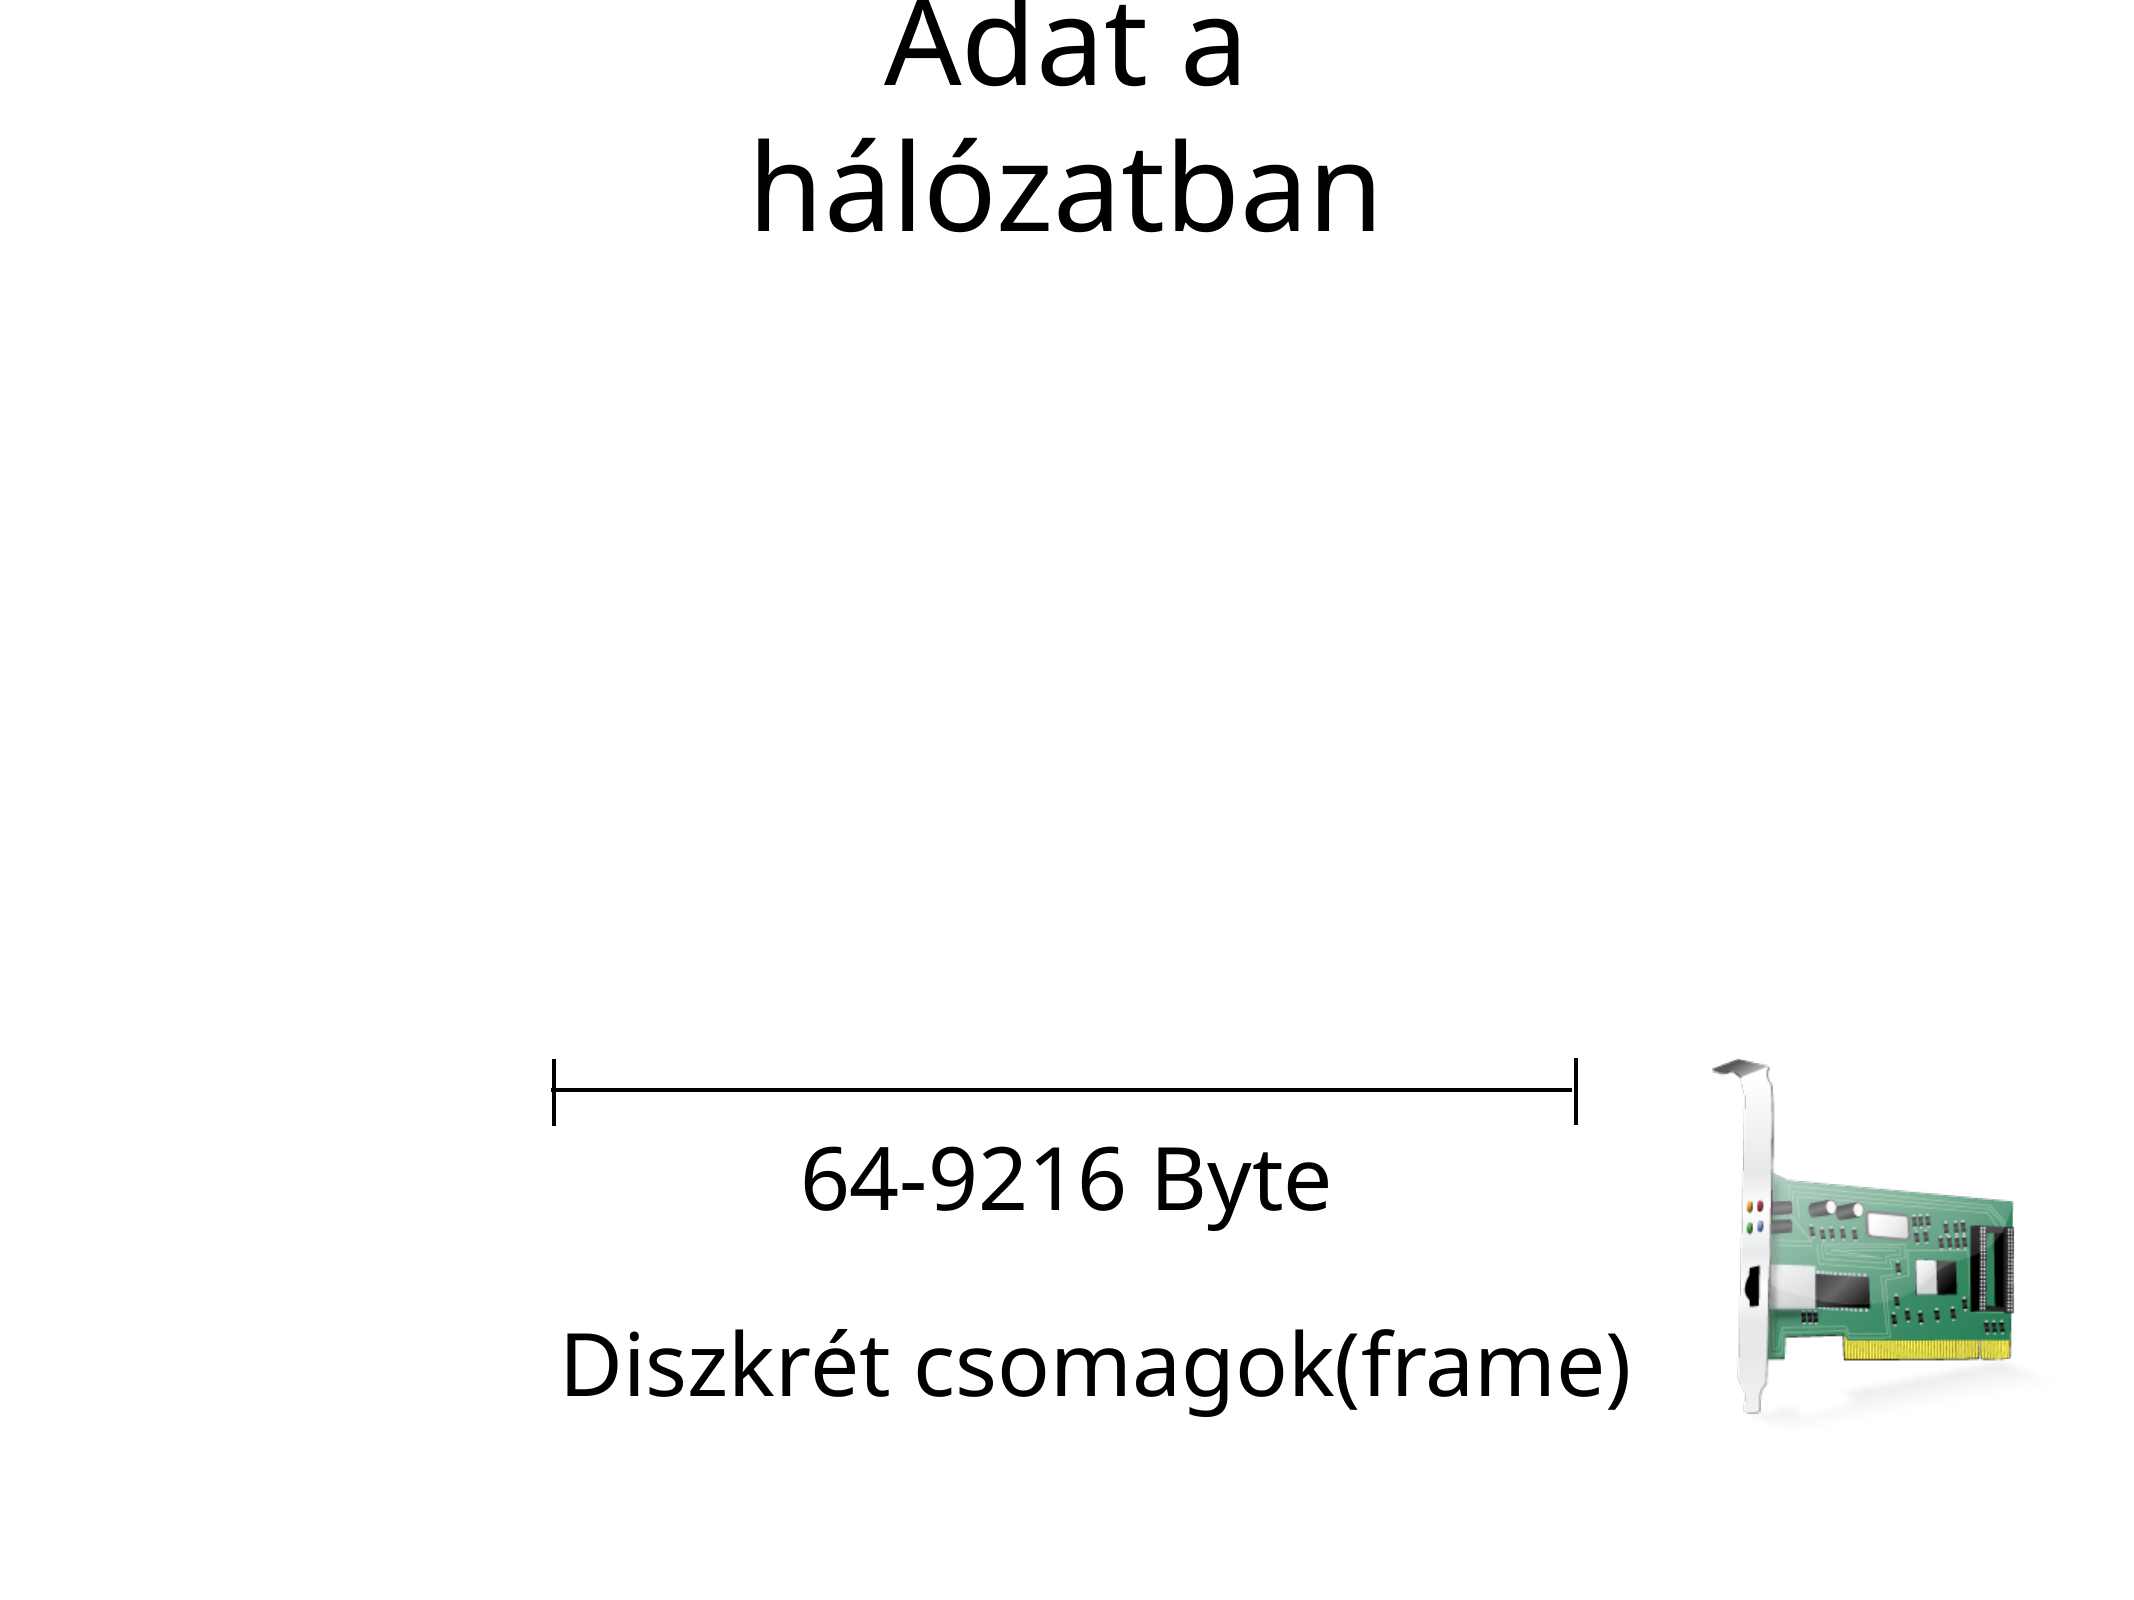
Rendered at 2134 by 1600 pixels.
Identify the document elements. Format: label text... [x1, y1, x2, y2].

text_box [551, 1058, 1576, 1126]
title Adat a hálózatban [555, 0, 1578, 223]
text_box 64-9216 Byte [556, 1130, 1577, 1288]
text_box Diszkrét csomagok(frame) [503, 1249, 1689, 1473]
picture [1674, 1058, 2063, 1447]
